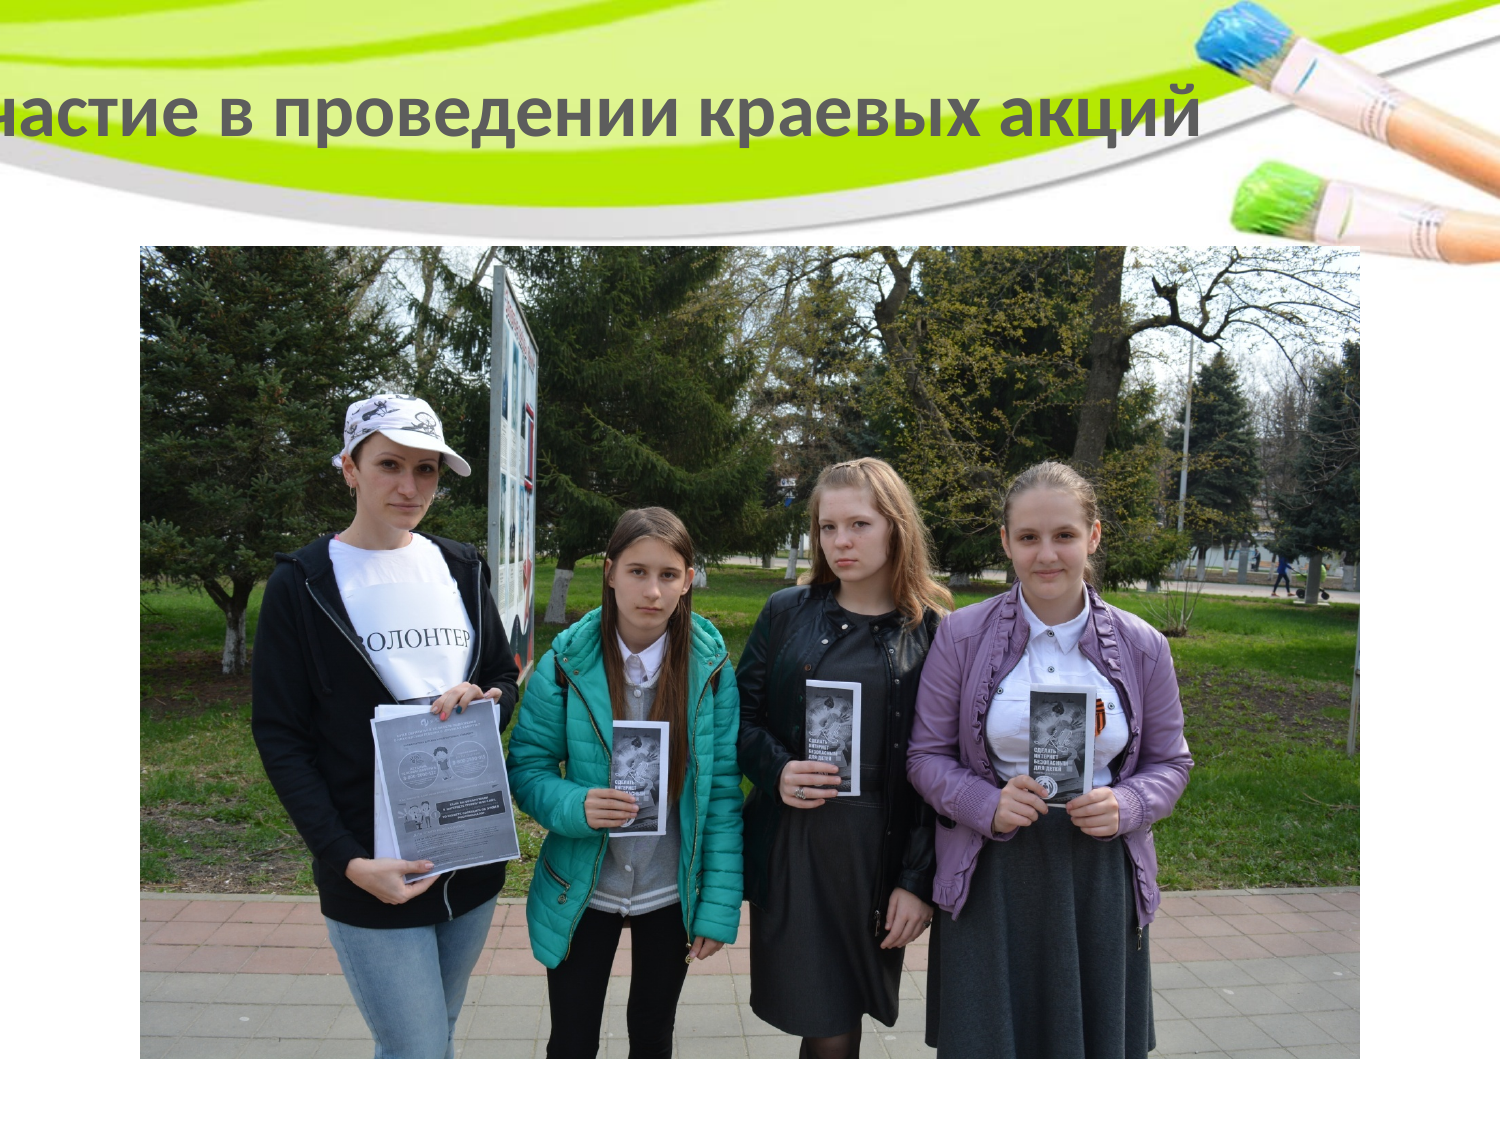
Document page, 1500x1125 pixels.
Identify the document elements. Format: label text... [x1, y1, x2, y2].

picture [0, 0, 1500, 1125]
title Участие в проведении краевых акций [0, 35, 1257, 176]
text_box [140, 245, 1360, 1059]
